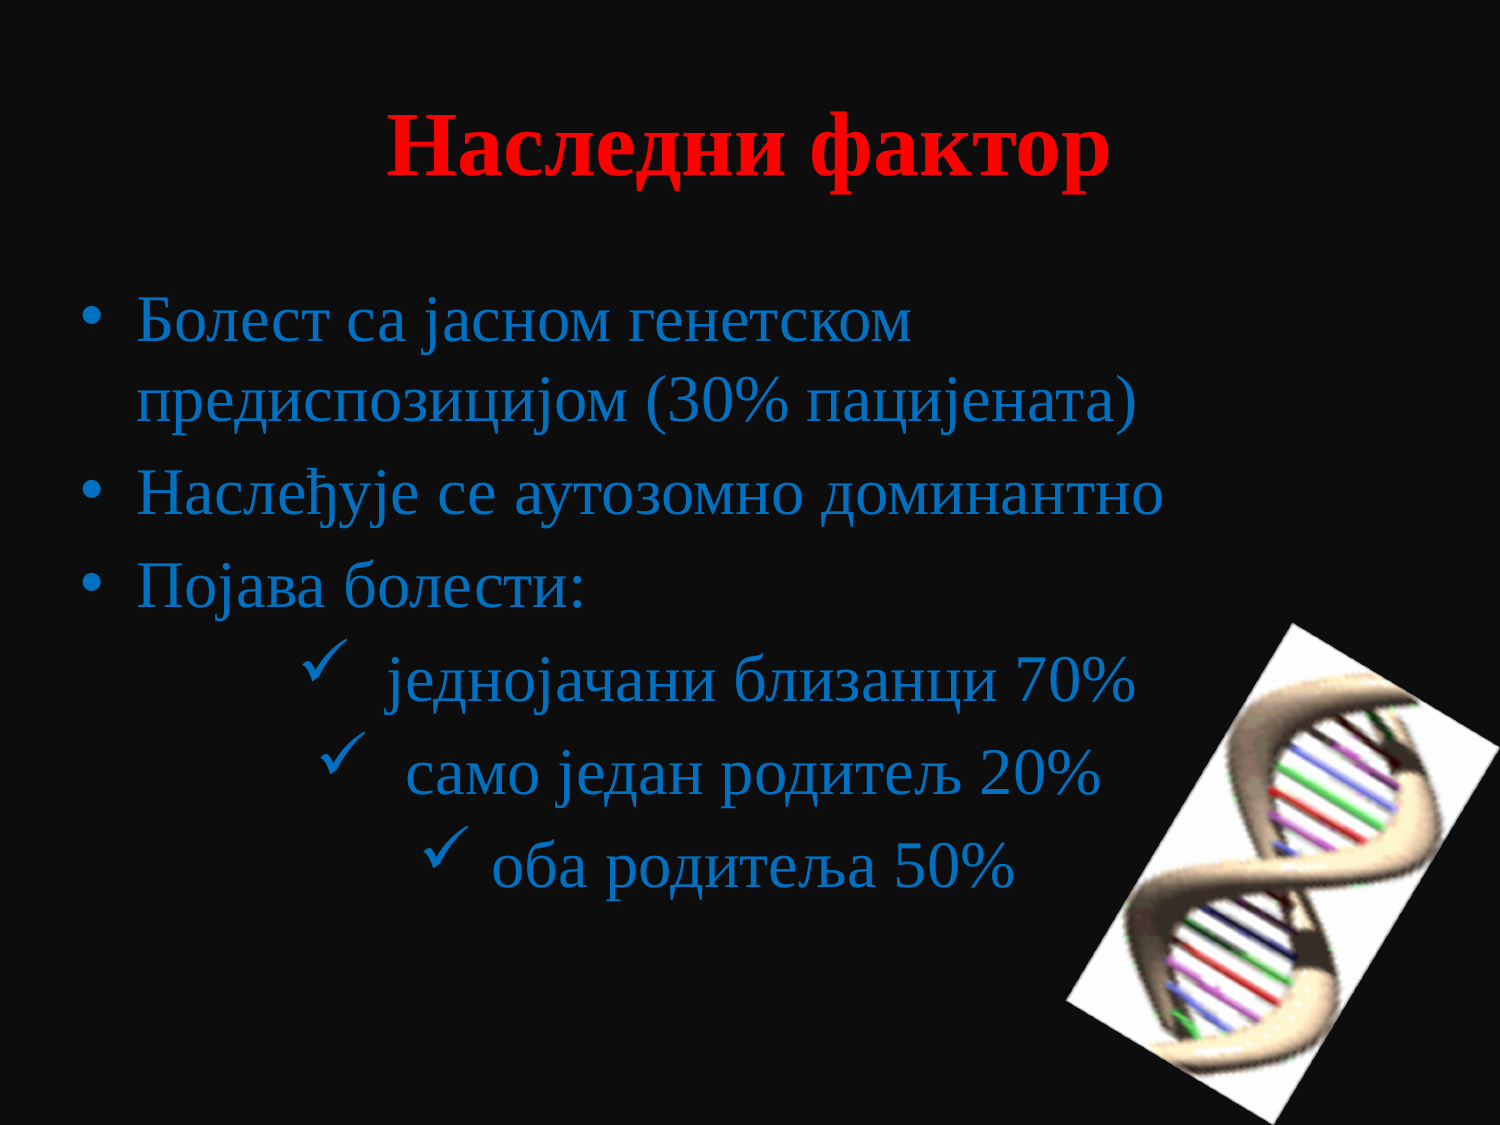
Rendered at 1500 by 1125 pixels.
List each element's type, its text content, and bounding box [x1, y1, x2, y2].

list Болест са јасном генетском предиспозицијом (30% пацијената) Наслеђује се аутозомно доминантно Појава болести: једнојачани близанци 70% само један родитељ 20% оба родитеља 50% [64, 267, 1371, 1010]
title Наследни фактор [75, 45, 1425, 233]
picture [1069, 626, 1497, 1123]
